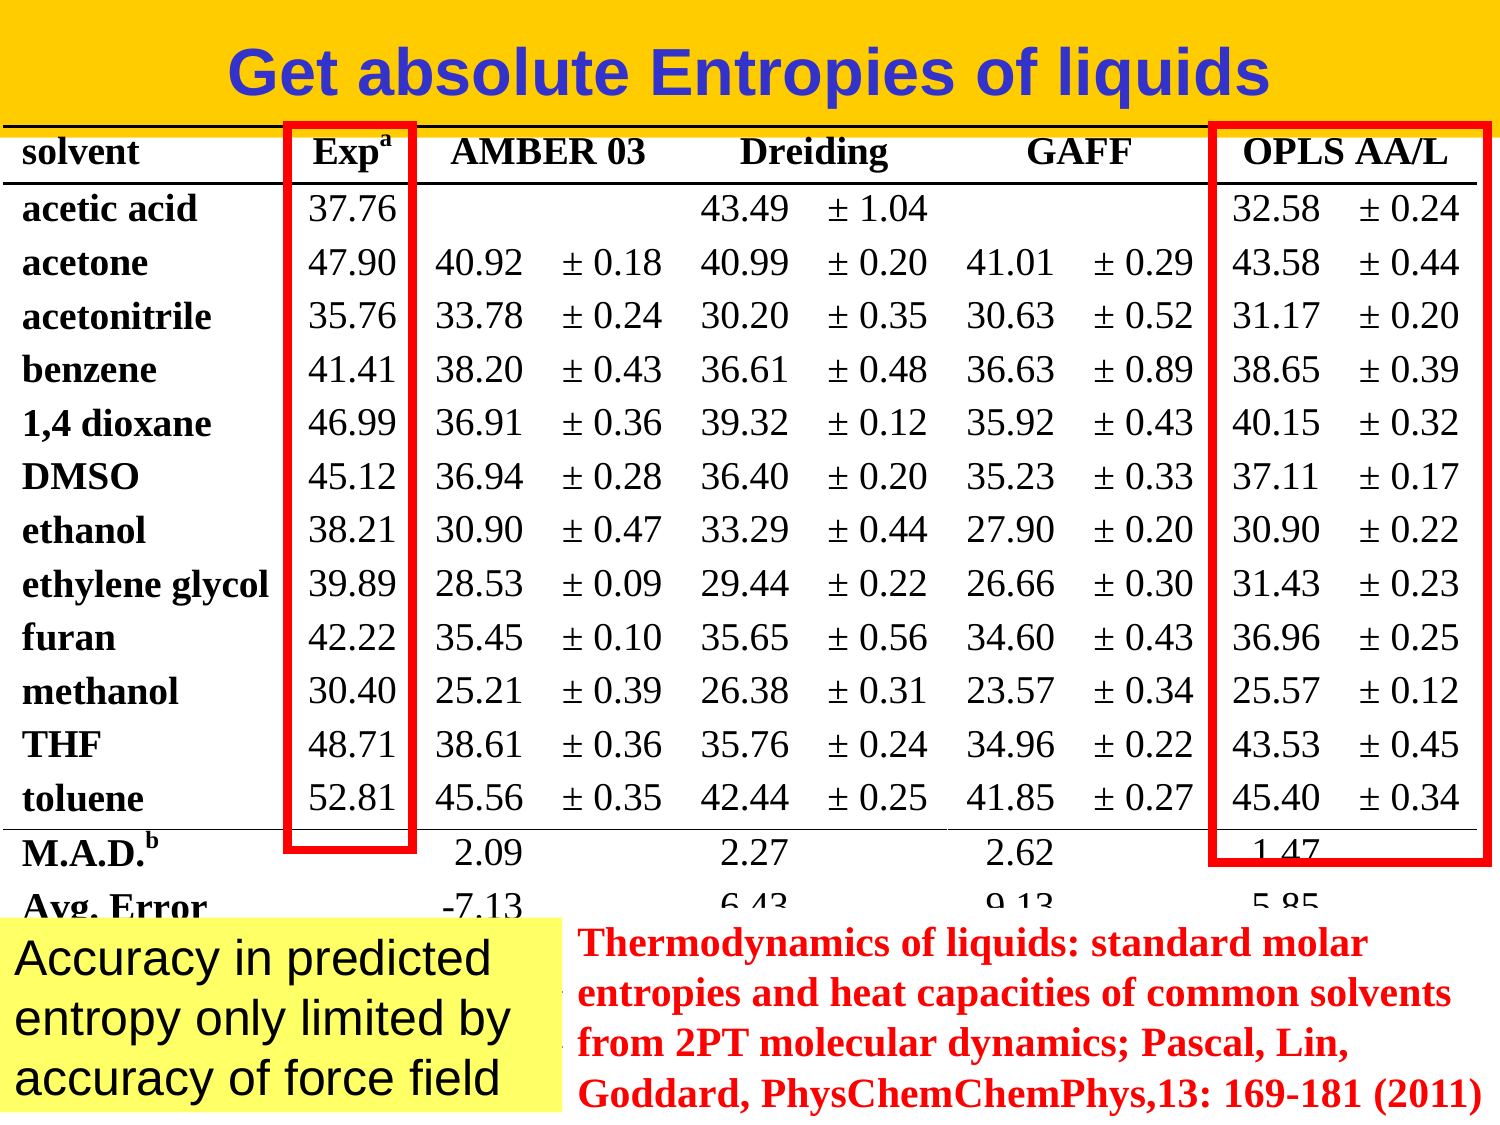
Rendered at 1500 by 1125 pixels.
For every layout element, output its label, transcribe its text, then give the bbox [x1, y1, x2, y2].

text_box Accuracy in predicted entropy only limited by accuracy of force field [0, 1060, 562, 1113]
picture [0, 124, 1500, 1052]
title Get absolute Entropies of liquids [0, 0, 1500, 124]
text_box Thermodynamics of liquids: standard molar entropies and heat capacities of common solvents from 2PT molecular dynamics; Pascal, Lin, Goddard, PhysChemChemPhys,13: 169-181 (2011) [562, 1060, 1500, 1123]
